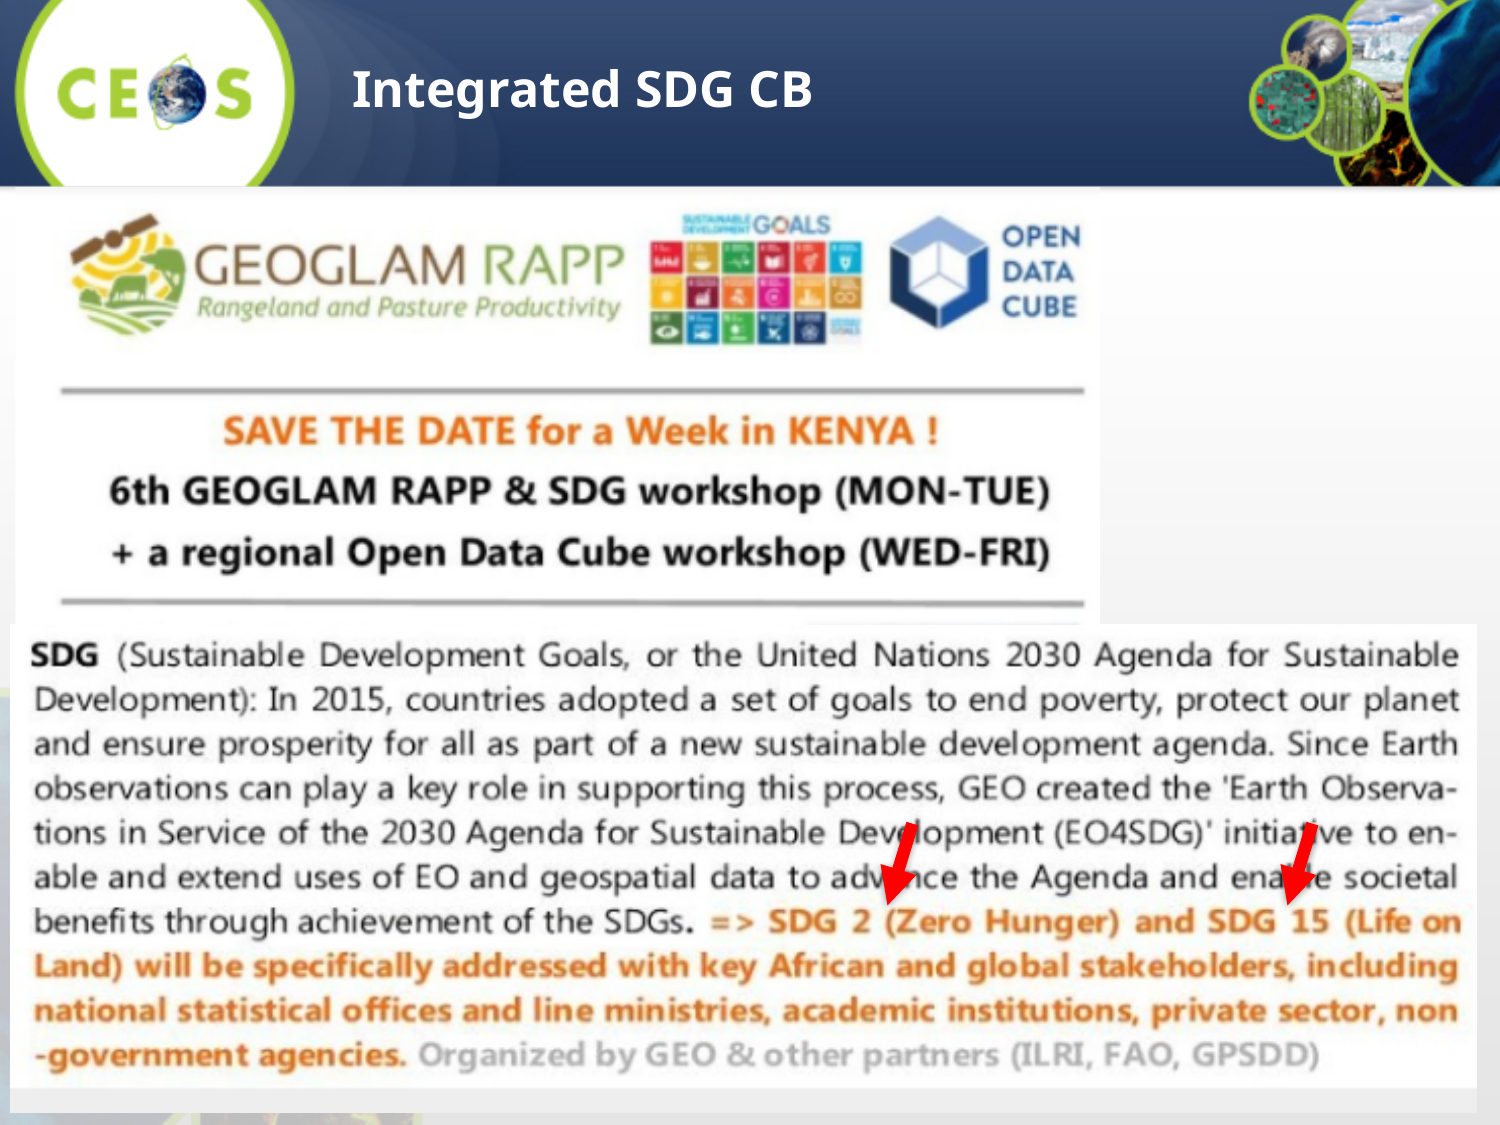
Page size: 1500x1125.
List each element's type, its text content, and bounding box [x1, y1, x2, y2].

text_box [1287, 823, 1313, 906]
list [10, 624, 1478, 1113]
picture [0, 0, 1500, 1125]
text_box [887, 823, 913, 906]
list Integrated SDG CB [337, 50, 1150, 138]
